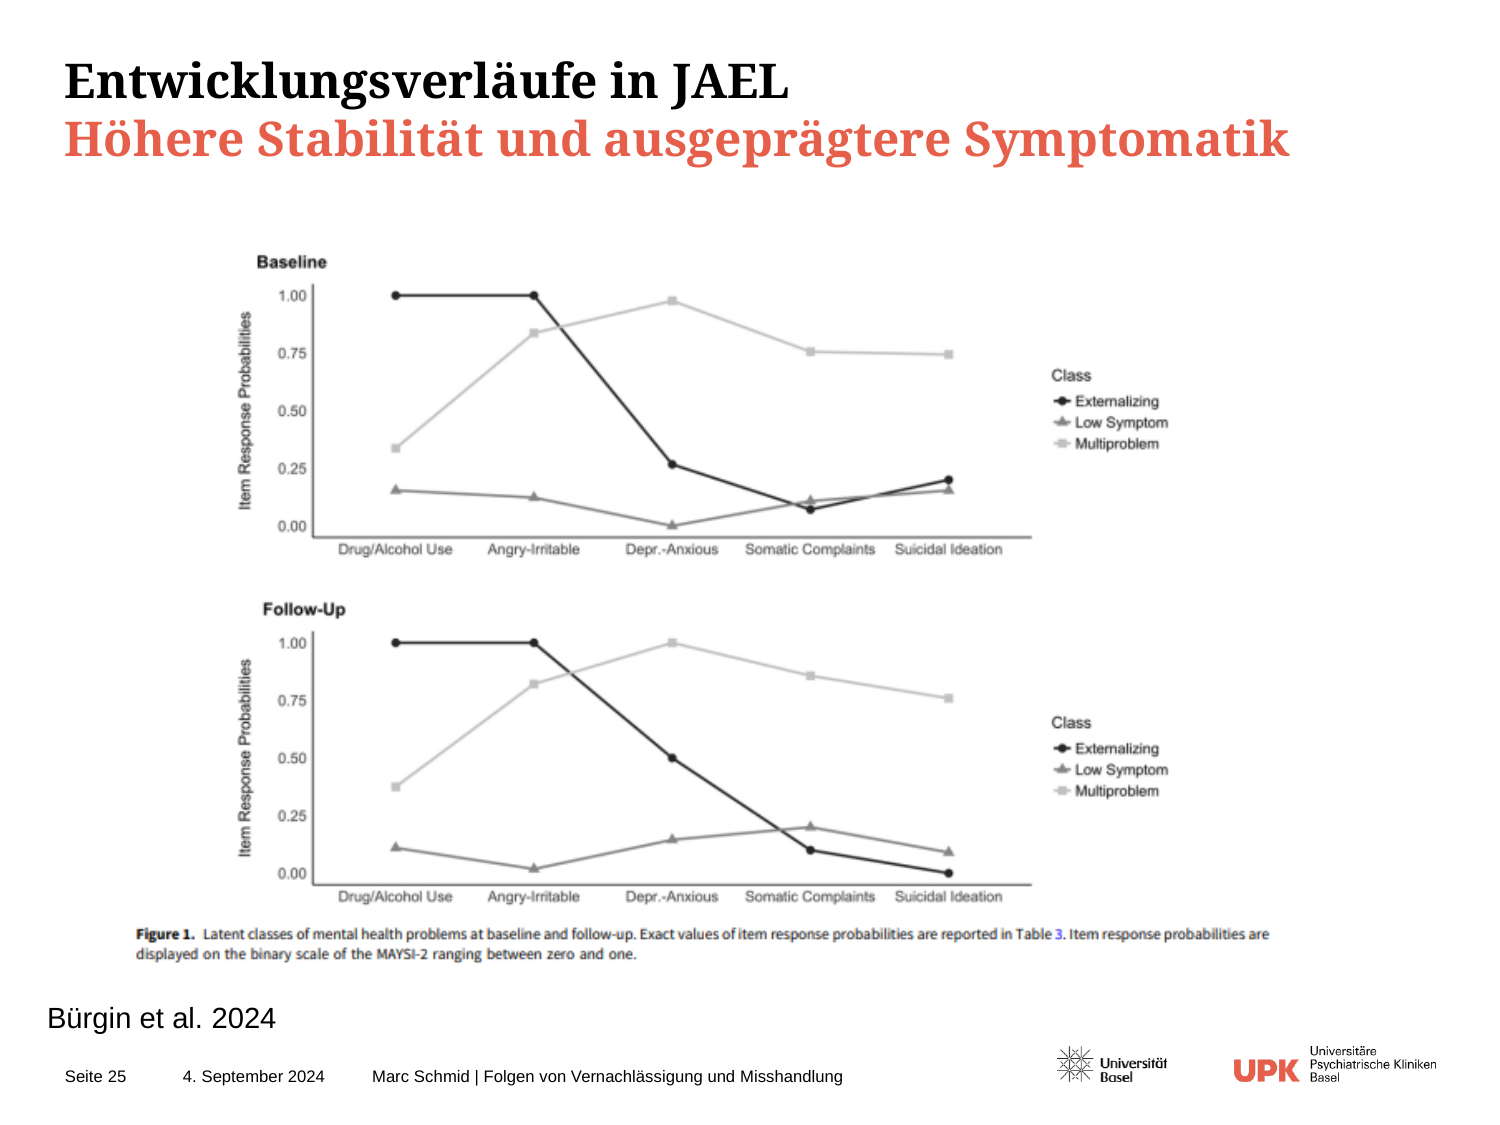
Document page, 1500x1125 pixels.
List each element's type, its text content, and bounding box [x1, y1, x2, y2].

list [122, 219, 1311, 981]
picture [1057, 1046, 1167, 1082]
text_box Bürgin et al. 2024 [47, 999, 177, 1125]
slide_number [183, 1052, 361, 1100]
footer Marc Schmid | Folgen von Vernachlässigung und Misshandlung [371, 1052, 916, 1100]
title Entwicklungsverläufe in JAEL Höhere Stabilität und ausgeprägtere Symptomatik [64, 50, 1436, 199]
picture [1234, 1046, 1436, 1082]
